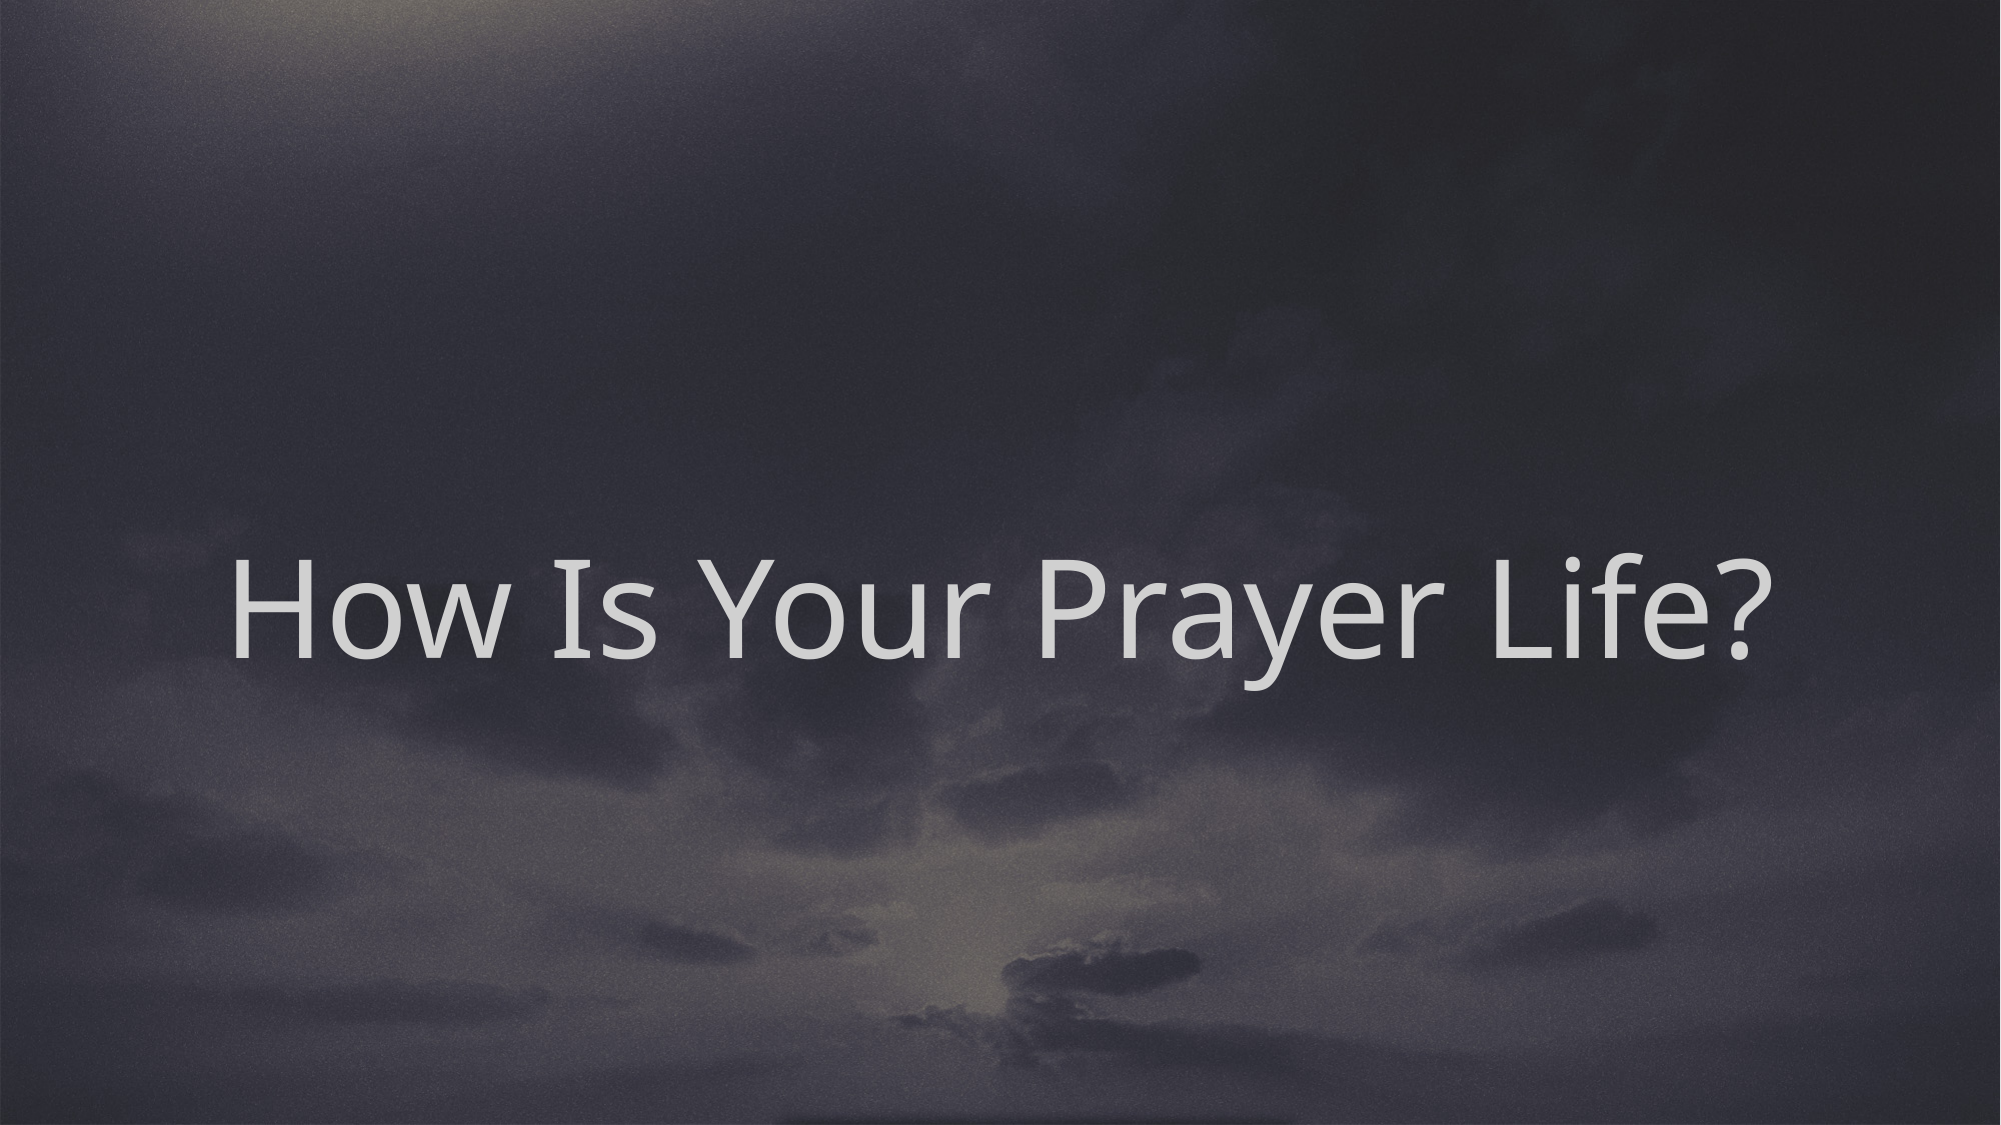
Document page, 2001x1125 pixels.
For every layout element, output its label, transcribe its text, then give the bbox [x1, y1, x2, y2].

list How Is Your Prayer Life? [100, 153, 1900, 972]
picture [0, 0, 2001, 1125]
